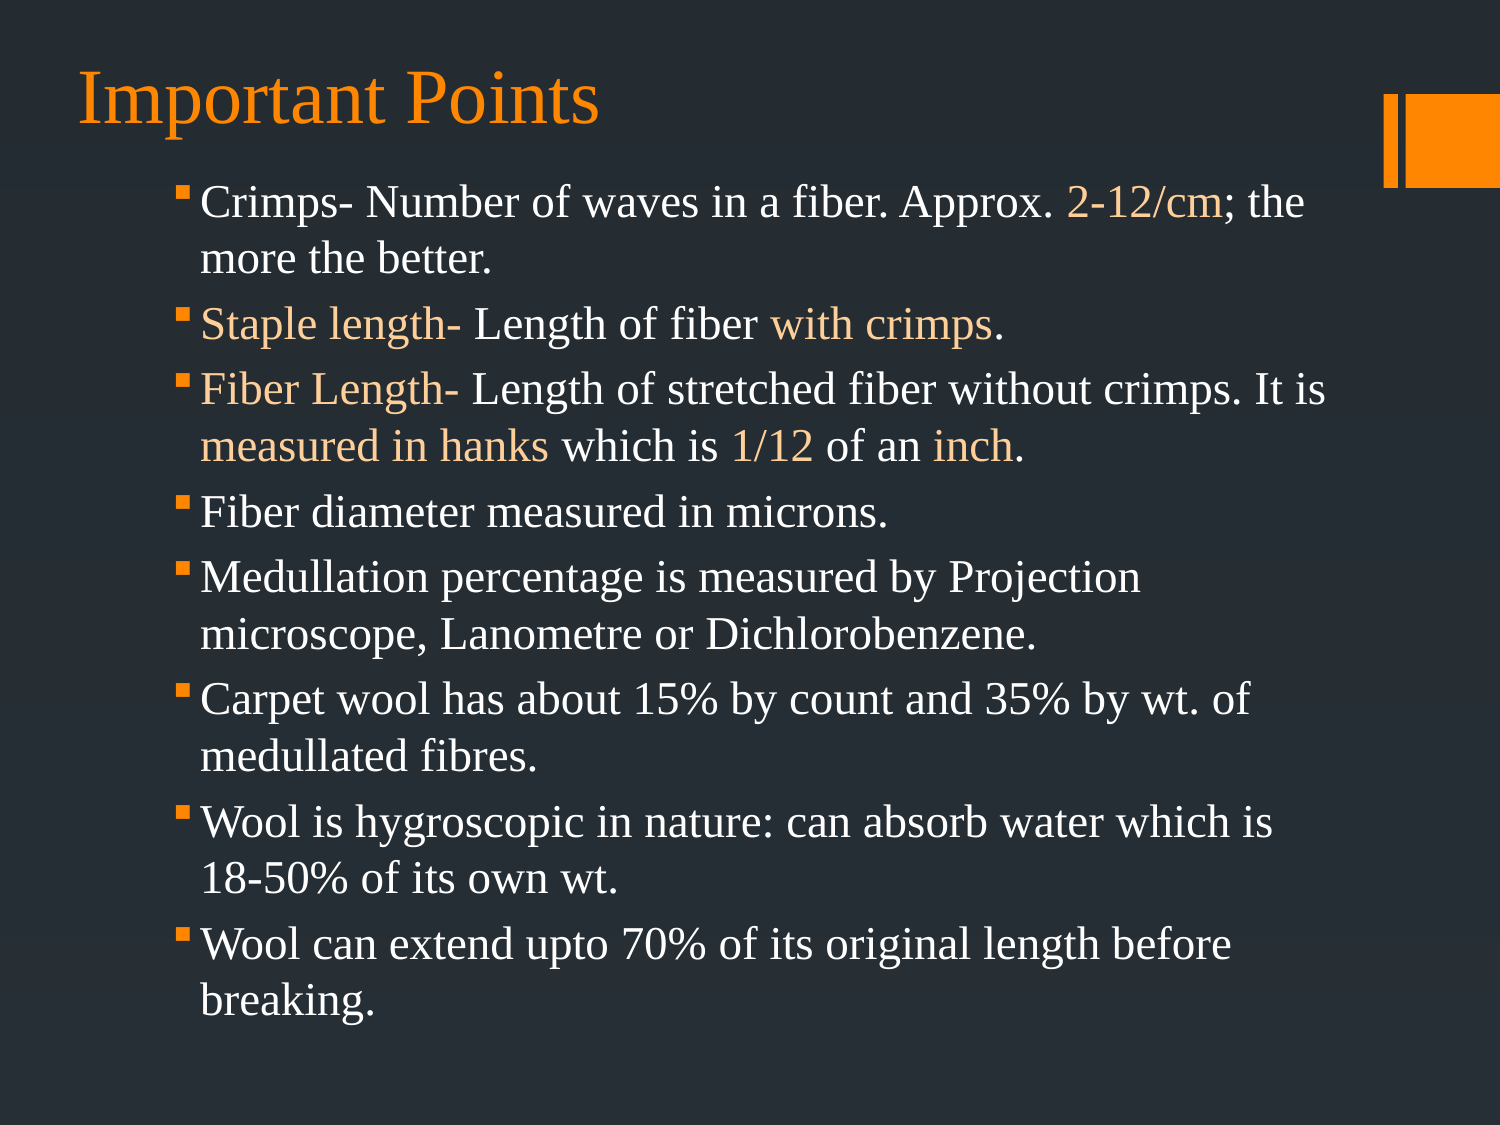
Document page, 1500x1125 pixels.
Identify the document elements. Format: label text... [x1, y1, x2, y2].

list Crimps- Number of waves in a fiber. Approx. 2-12/cm; the more the better. Staple length- Length of fiber with crimps. Fiber Length- Length of stretched fiber without crimps. It is measured in hanks which is 1/12 of an inch. Fiber diameter measured in microns. Medullation percentage is measured by Projection microscope, Lanometre or Dichlorobenzene. Carpet wool has about 15% by count and 35% by wt. of medullated fibres. Wool is hygroscopic in nature: can absorb water which is 18-50% of its own wt. Wool can extend upto 70% of its original length before breaking. [150, 162, 1350, 1035]
title Important Points [62, 37, 1263, 147]
